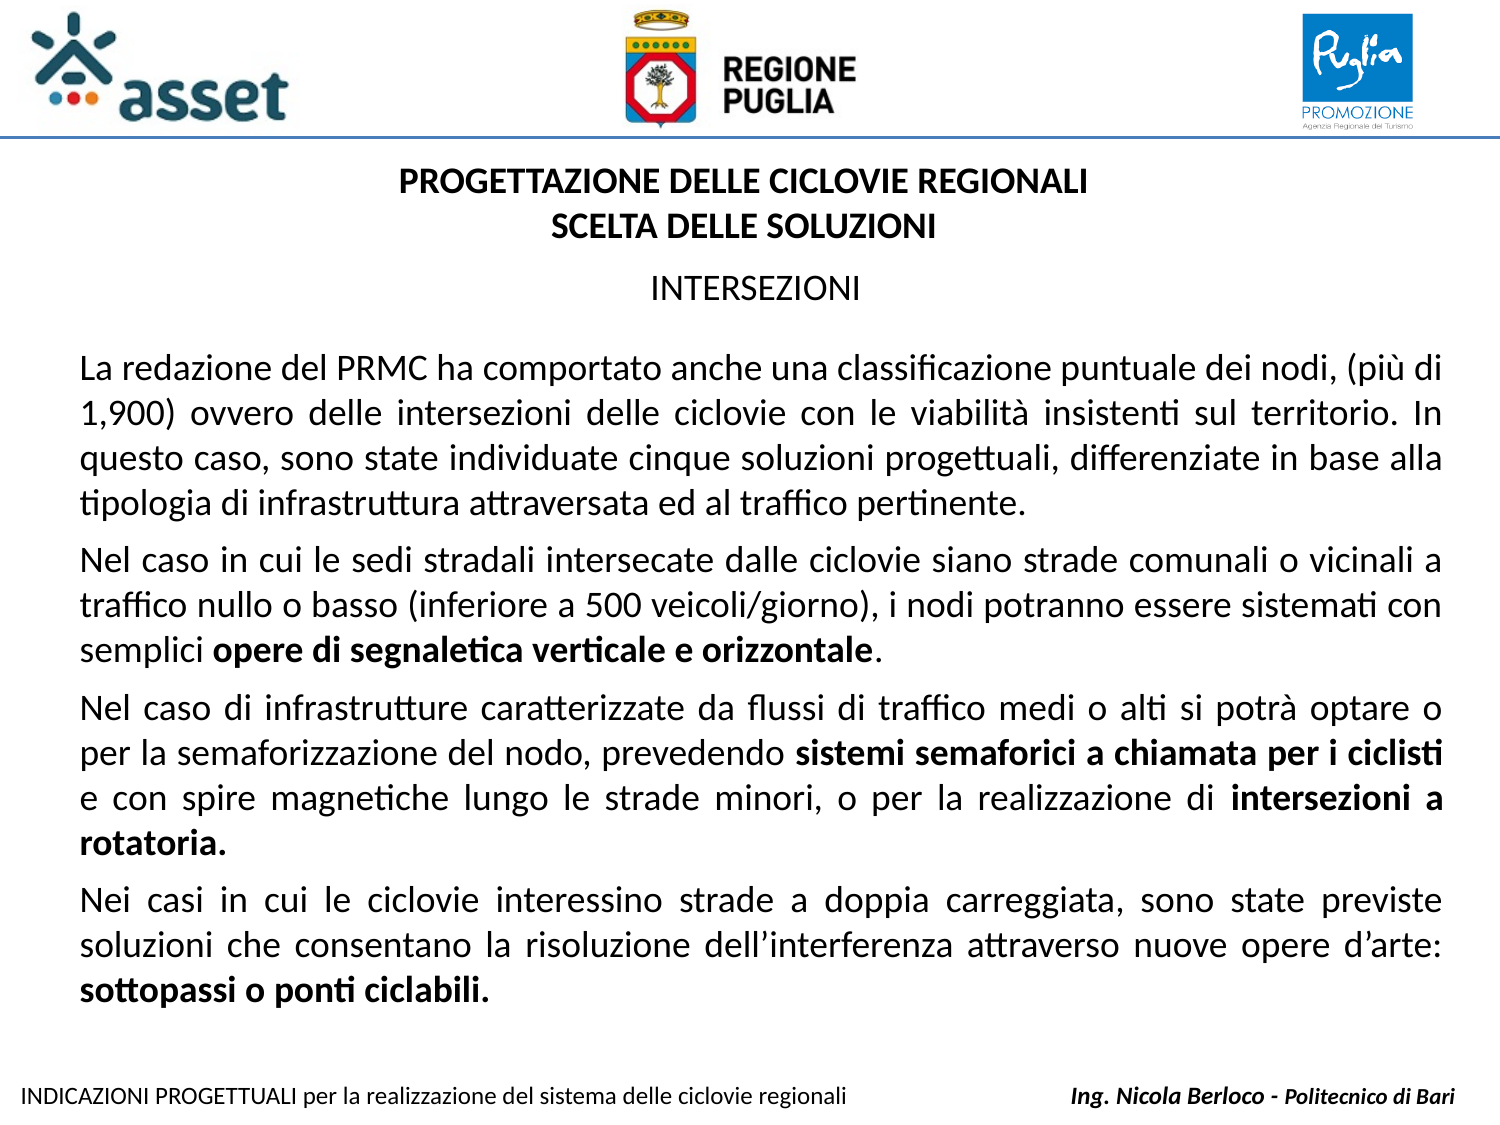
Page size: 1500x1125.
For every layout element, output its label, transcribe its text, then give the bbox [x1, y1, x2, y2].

text_box PROGETTAZIONE DELLE CICLOVIE REGIONALI SCELTA DELLE SOLUZIONI [5, 148, 1483, 254]
picture [1293, 4, 1422, 134]
picture [605, 4, 895, 130]
text_box INTERSEZIONI [64, 255, 1447, 315]
text_box INDICAZIONI PROGETTUALI per la realizzazione del sistema delle ciclovie regionali Ing. Nicola Berloco - Politecnico di Bari [5, 1072, 1483, 1117]
text_box La redazione del PRMC ha comportato anche una classificazione puntuale dei nodi, (più di 1,900) ovvero delle intersezioni delle ciclovie con le viabilità insistenti sul territorio. In questo caso, sono state individuate cinque soluzioni progettuali, differenziate in base alla tipologia di infrastruttura attraversata ed al traffico pertinente. Nel caso in cui le sedi stradali intersecate dalle ciclovie siano strade comunali o vicinali a traffico nullo o basso (inferiore a 500 veicoli/giorno), i nodi potranno essere sistemati con semplici opere di segnaletica verticale e orizzontale. Nel caso di infrastrutture caratterizzate da flussi di traffico medi o alti si potrà optare o per la semaforizzazione del nodo, prevedendo sistemi semaforici a chiamata per i ciclisti e con spire magnetiche lungo le strade minori, o per la realizzazione di intersezioni a rotatoria. Nei casi in cui le ciclovie interessino strade a doppia carreggiata, sono state previste soluzioni che consentano la risoluzione dell’interferenza attraverso nuove opere d’arte: sottopassi o ponti ciclabili. [64, 335, 1459, 1018]
picture [17, 4, 300, 135]
